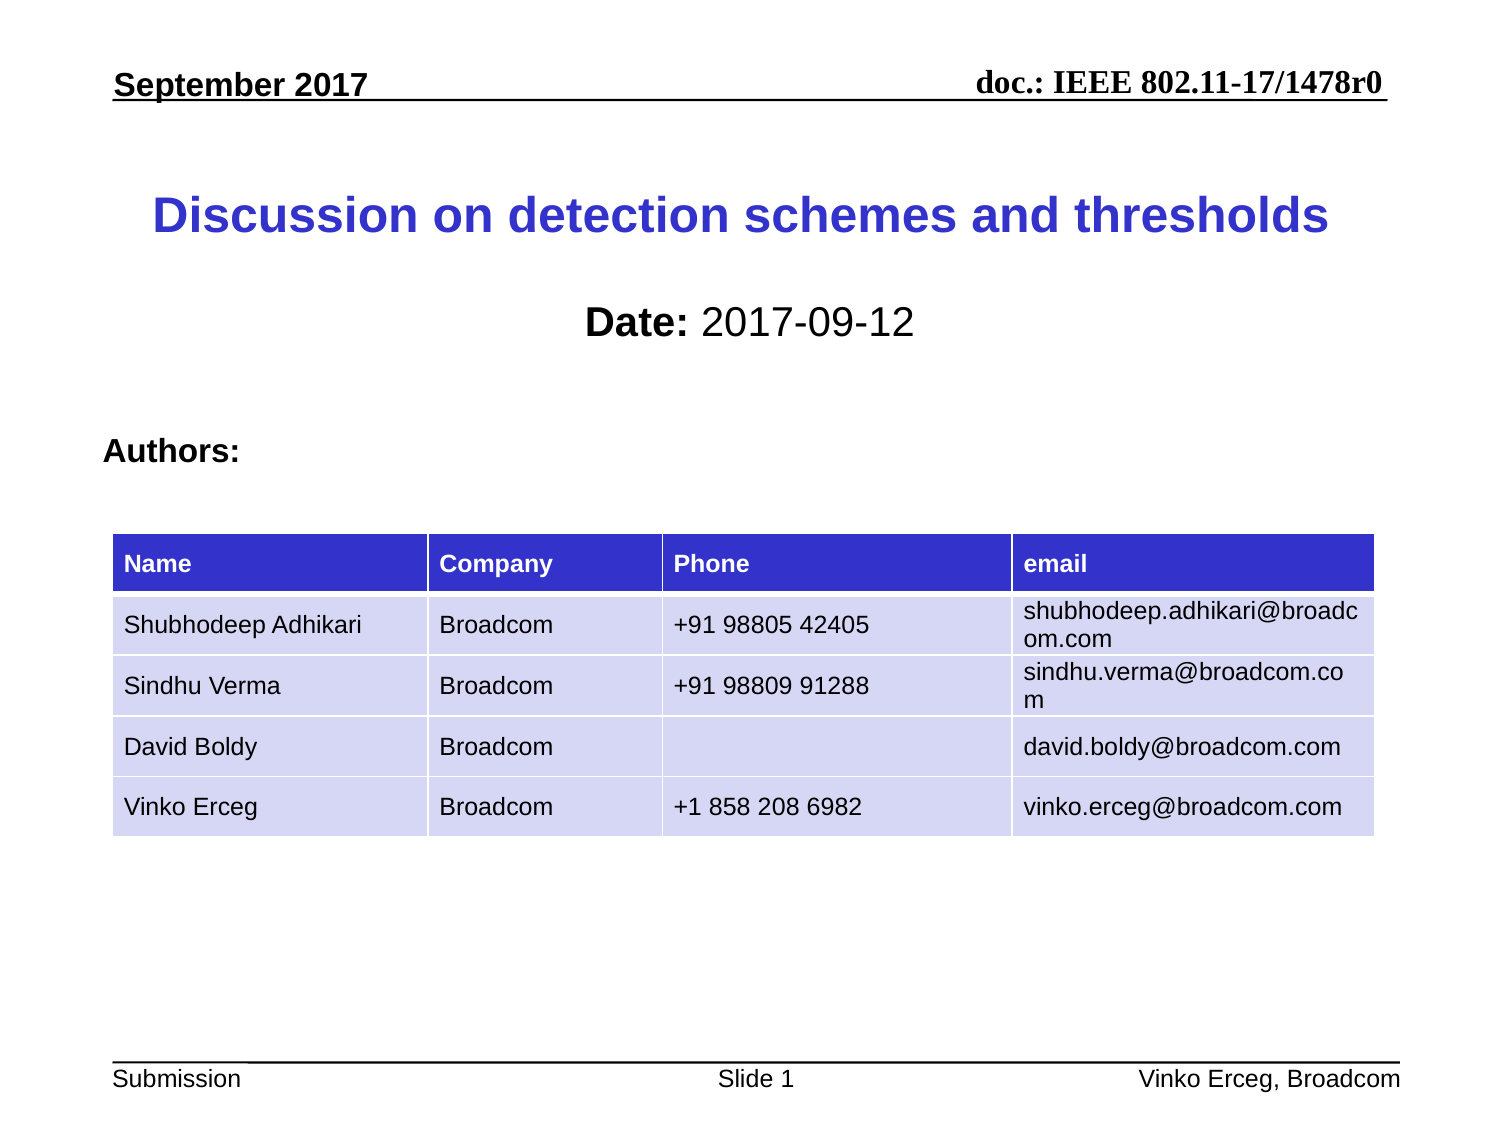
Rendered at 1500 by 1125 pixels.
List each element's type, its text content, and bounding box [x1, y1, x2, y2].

list Date: 2017-09-12 [112, 287, 1388, 350]
table_header Name [113, 534, 427, 591]
table_cell Broadcom [429, 717, 662, 776]
table_cell shubhodeep.adhikari@broadcom.com [1013, 597, 1374, 654]
table_cell David Boldy [113, 717, 427, 776]
table_cell +1 858 208 6982 [663, 777, 1011, 836]
footer Vinko Erceg, Broadcom [1137, 1061, 1402, 1093]
slide_number Slide 1 [709, 1061, 803, 1093]
table_cell david.boldy@broadcom.com [1013, 717, 1374, 776]
table_cell +91 98805 42405 [663, 597, 1011, 654]
table_header Company [429, 534, 662, 591]
table_cell vinko.erceg@broadcom.com [1013, 777, 1374, 836]
table_cell Vinko Erceg [113, 777, 427, 836]
table_cell sindhu.verma@broadcom.com [1013, 656, 1374, 715]
table_cell [663, 717, 1011, 776]
table_header email [1013, 534, 1374, 591]
text_box Authors: [87, 421, 325, 484]
table_cell Broadcom [429, 597, 662, 654]
table_cell Sindhu Verma [113, 656, 427, 715]
table_cell Shubhodeep Adhikari [113, 597, 427, 654]
table_cell +91 98809 91288 [663, 656, 1011, 715]
table_cell Broadcom [429, 777, 662, 836]
table_header Phone [663, 534, 1011, 591]
title Discussion on detection schemes and thresholds [137, 174, 1500, 350]
table_cell Broadcom [429, 656, 662, 715]
